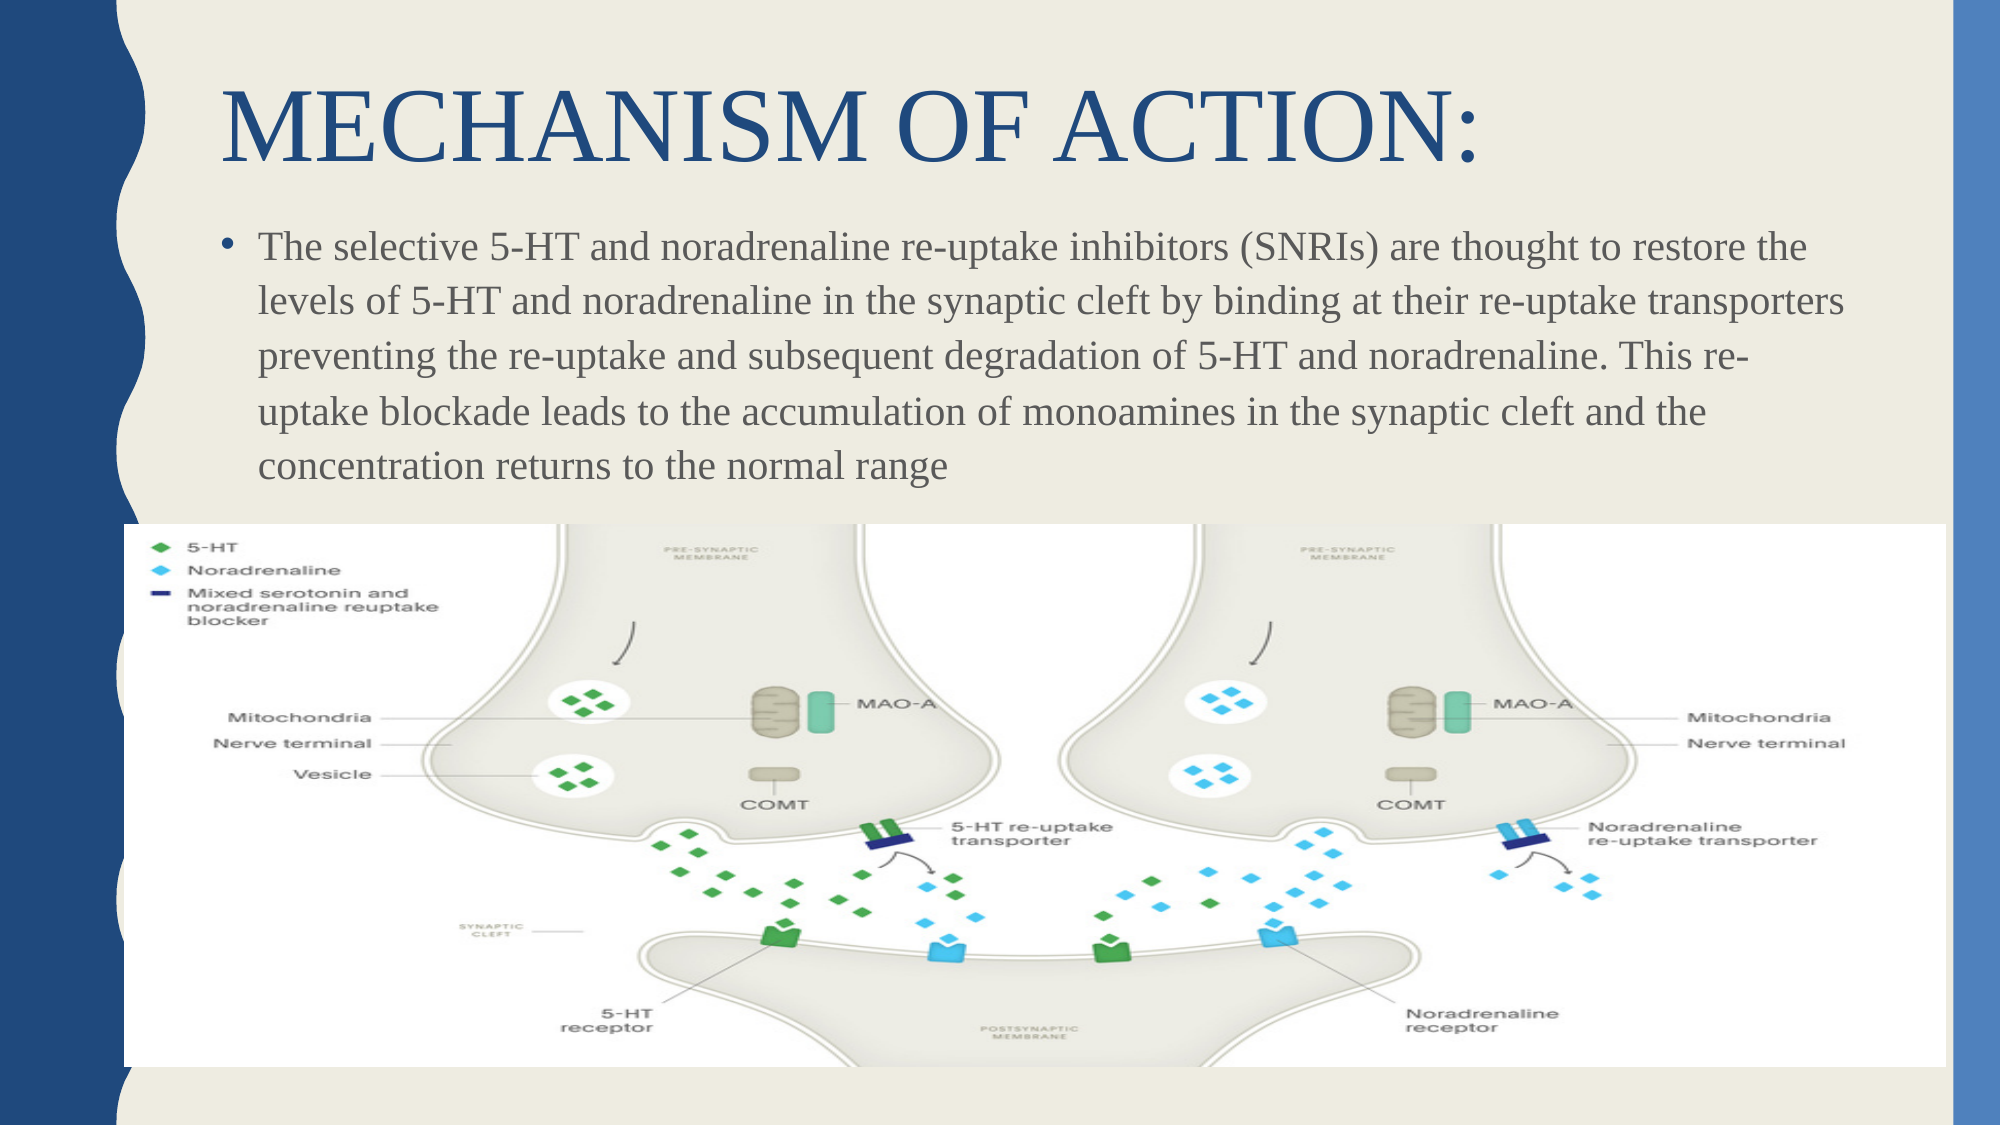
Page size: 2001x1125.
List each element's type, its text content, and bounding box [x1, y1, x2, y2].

list The selective 5-HT and noradrenaline re-uptake inhibitors (SNRIs) are thought to restore the levels of 5-HT and noradrenaline in the synaptic cleft by binding at their re-uptake transporters preventing the re-uptake and subsequent degradation of 5-HT and noradrenaline. This re-uptake blockade leads to the accumulation of monoamines in the synaptic cleft and the concentration returns to the normal range [205, 205, 1875, 521]
picture [124, 524, 1946, 1068]
title MECHANISM OF ACTION: [205, 62, 1875, 205]
